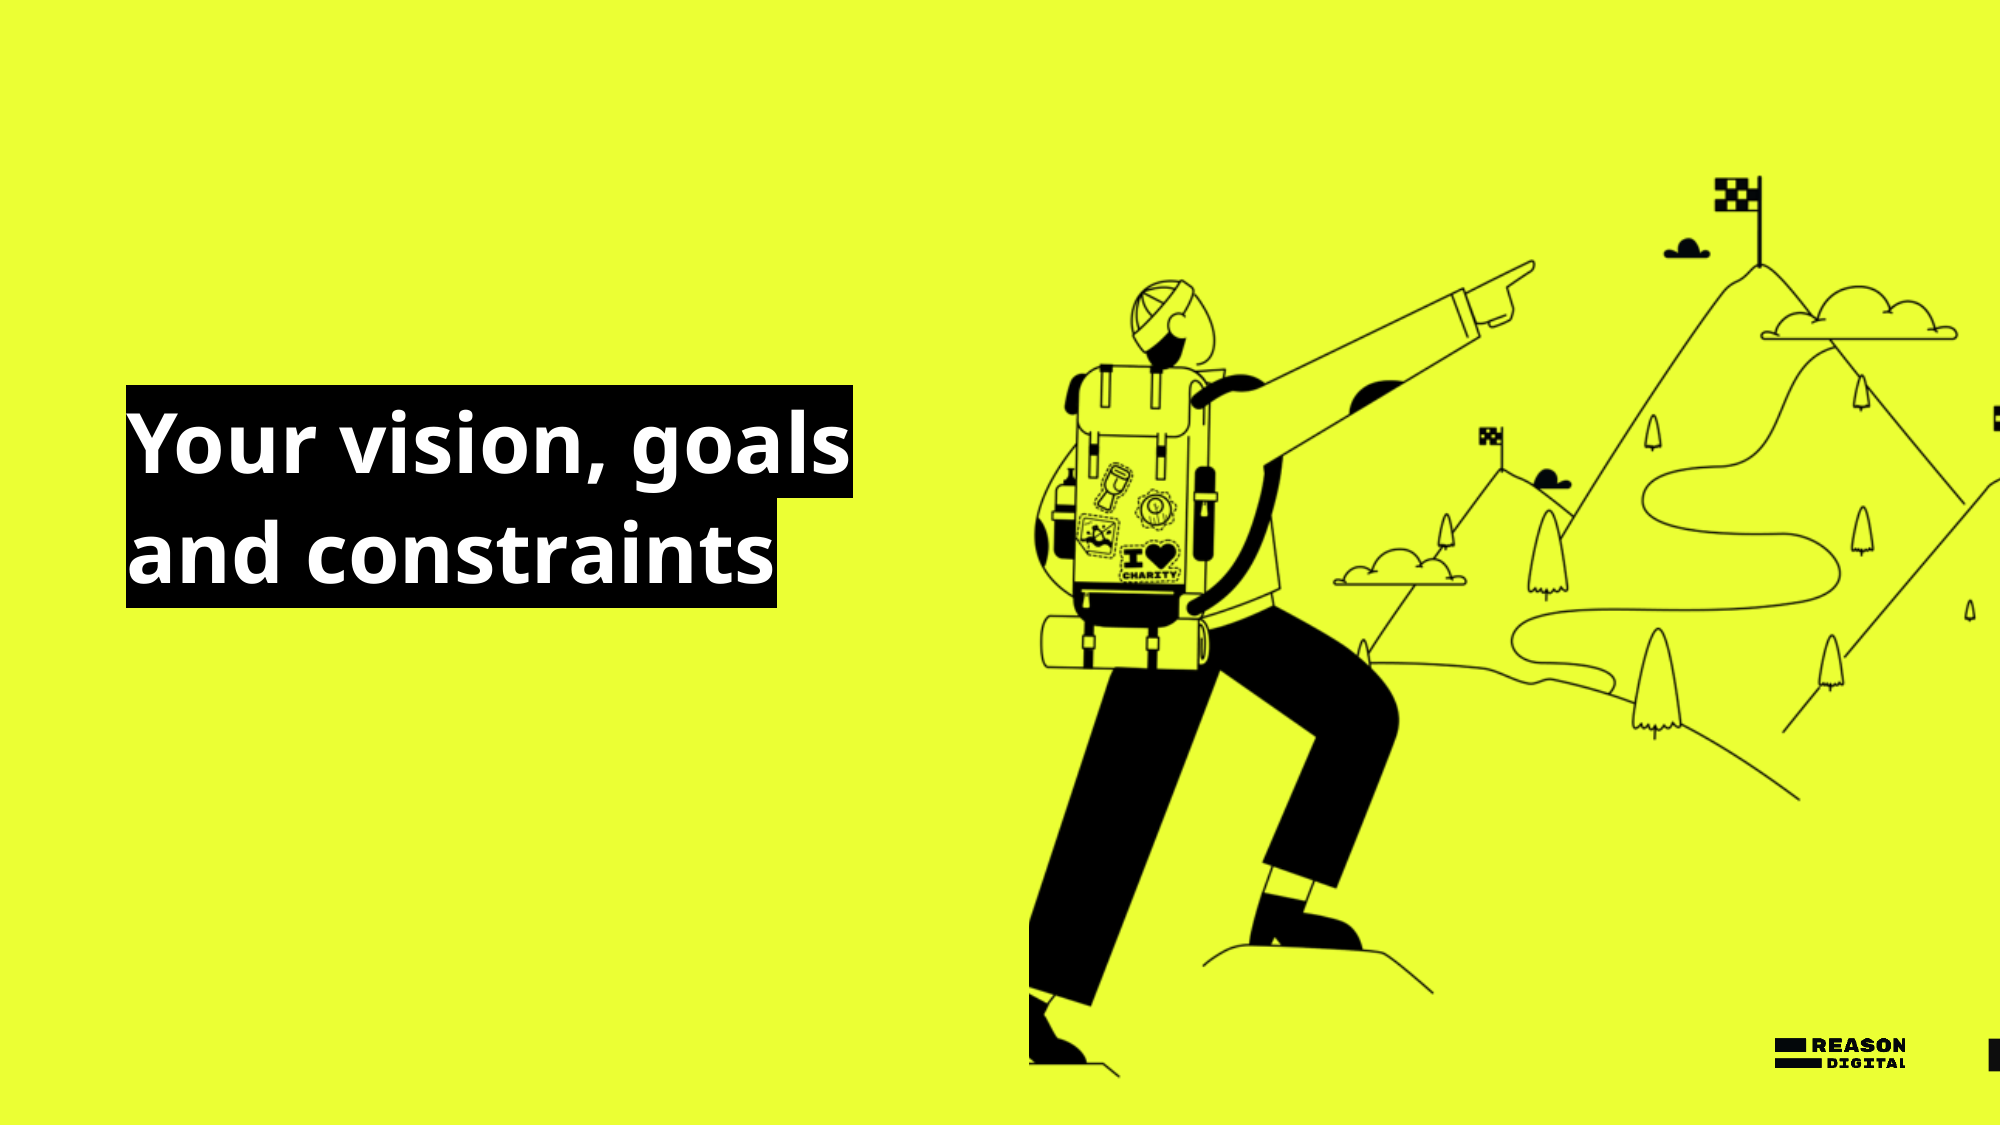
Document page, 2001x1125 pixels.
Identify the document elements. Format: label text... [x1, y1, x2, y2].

text_box Fill out Exercise 1 on your allocated space within your breakout Miro board. Short, bullet-pointed answers are fine. Ask the Reason Digital team for help if you’re not sure about anything. [127, 601, 776, 607]
picture [1029, 80, 2000, 1125]
subtitle Your vision, goals and constraints [126, 224, 912, 601]
